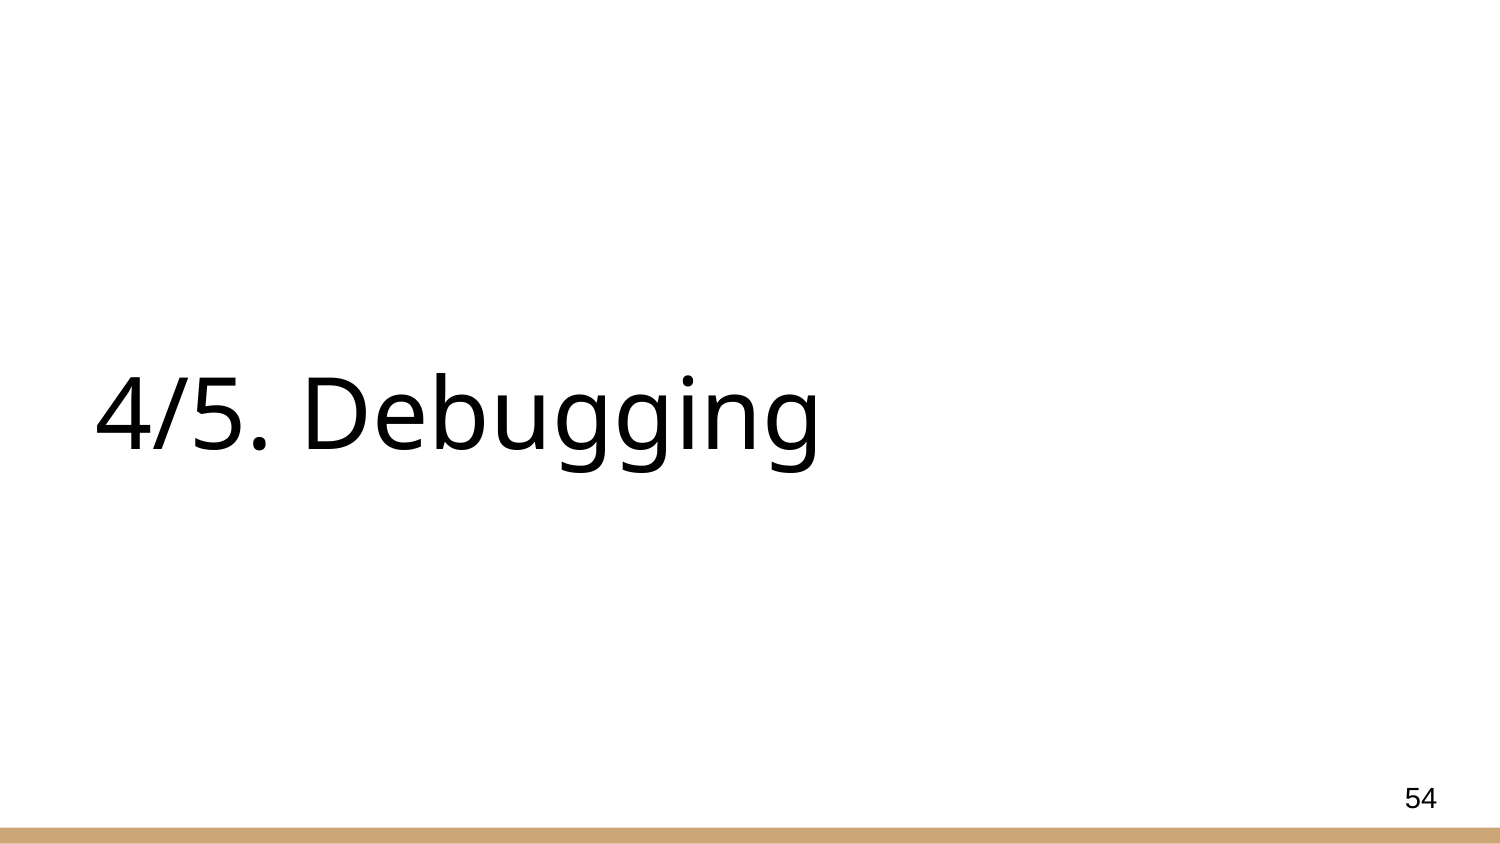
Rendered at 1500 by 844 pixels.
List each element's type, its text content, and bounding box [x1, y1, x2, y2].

title 4/5. Debugging [80, 73, 1045, 745]
slide_number 54 [1389, 764, 1480, 830]
